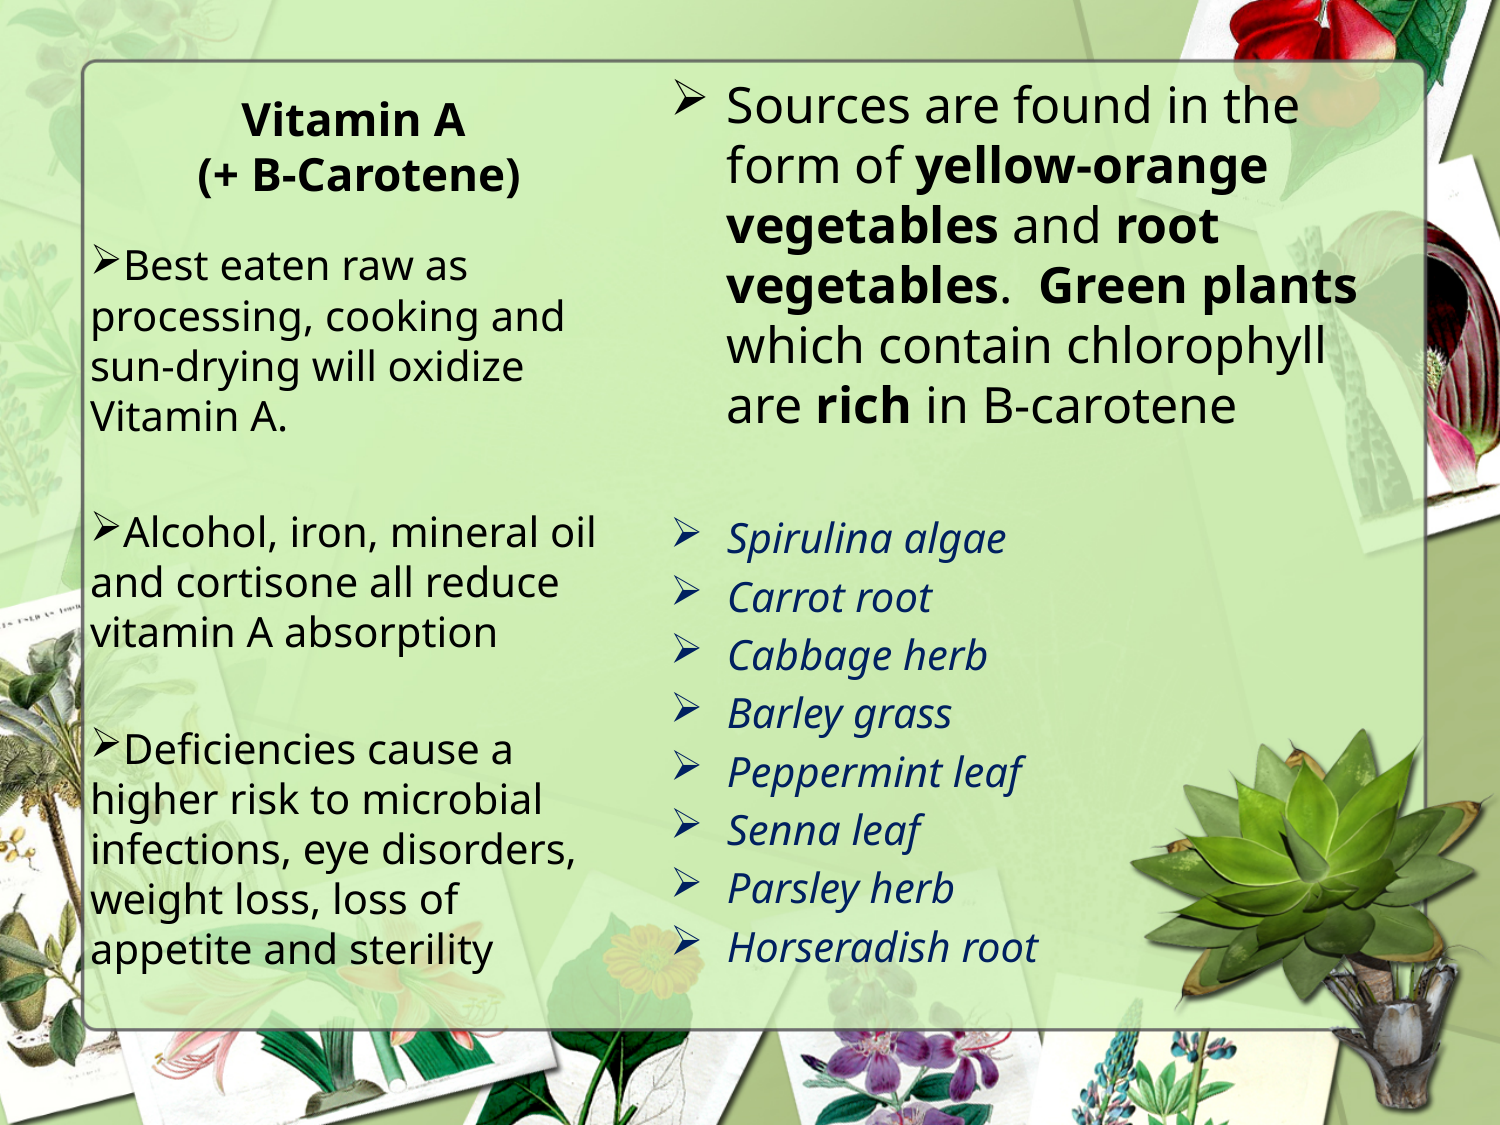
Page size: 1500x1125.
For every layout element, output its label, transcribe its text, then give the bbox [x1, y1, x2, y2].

picture [0, 0, 1500, 1125]
list Sources are found in the form of yellow-orange vegetables and root vegetables. Green plants which contain chlorophyll are rich in B-carotene Spirulina algae Carrot root Cabbage herb Barley grass Peppermint leaf Senna leaf Parsley herb Horseradish root [655, 66, 1425, 1005]
title Vitamin A (+ B-Carotene) [75, 44, 644, 209]
list Best eaten raw as processing, cooking and sun-drying will oxidize Vitamin A. Alcohol, iron, mineral oil and cortisone all reduce vitamin A absorption Deficiencies cause a higher risk to microbial infections, eye disorders, weight loss, loss of appetite and sterility [75, 231, 644, 1005]
